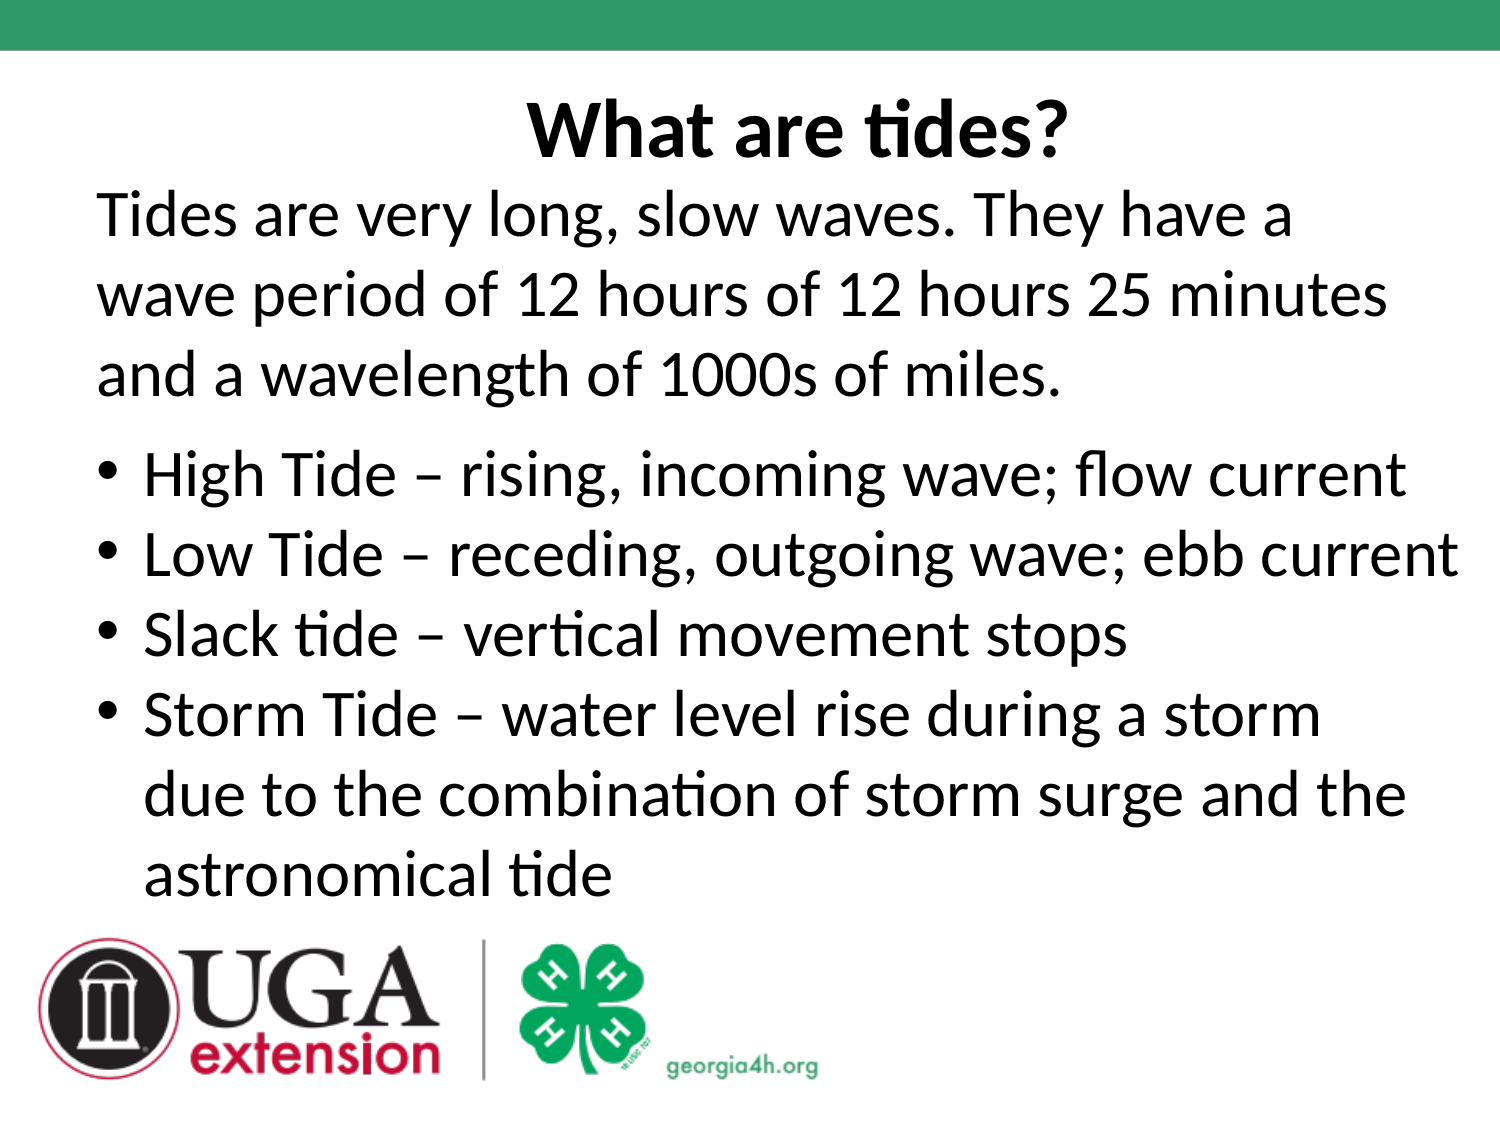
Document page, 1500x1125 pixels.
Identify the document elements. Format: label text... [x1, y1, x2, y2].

text_box What are tides? [511, 66, 1087, 162]
text_box Tides are very long, slow waves. They have a wave period of 12 hours of 12 hours 25 minutes and a wavelength of 1000s of miles. High Tide – rising, incoming wave; flow current Low Tide – receding, outgoing wave; ebb current Slack tide – vertical movement stops Storm Tide – water level rise during a storm due to the combination of storm surge and the astronomical tide [81, 162, 1476, 917]
